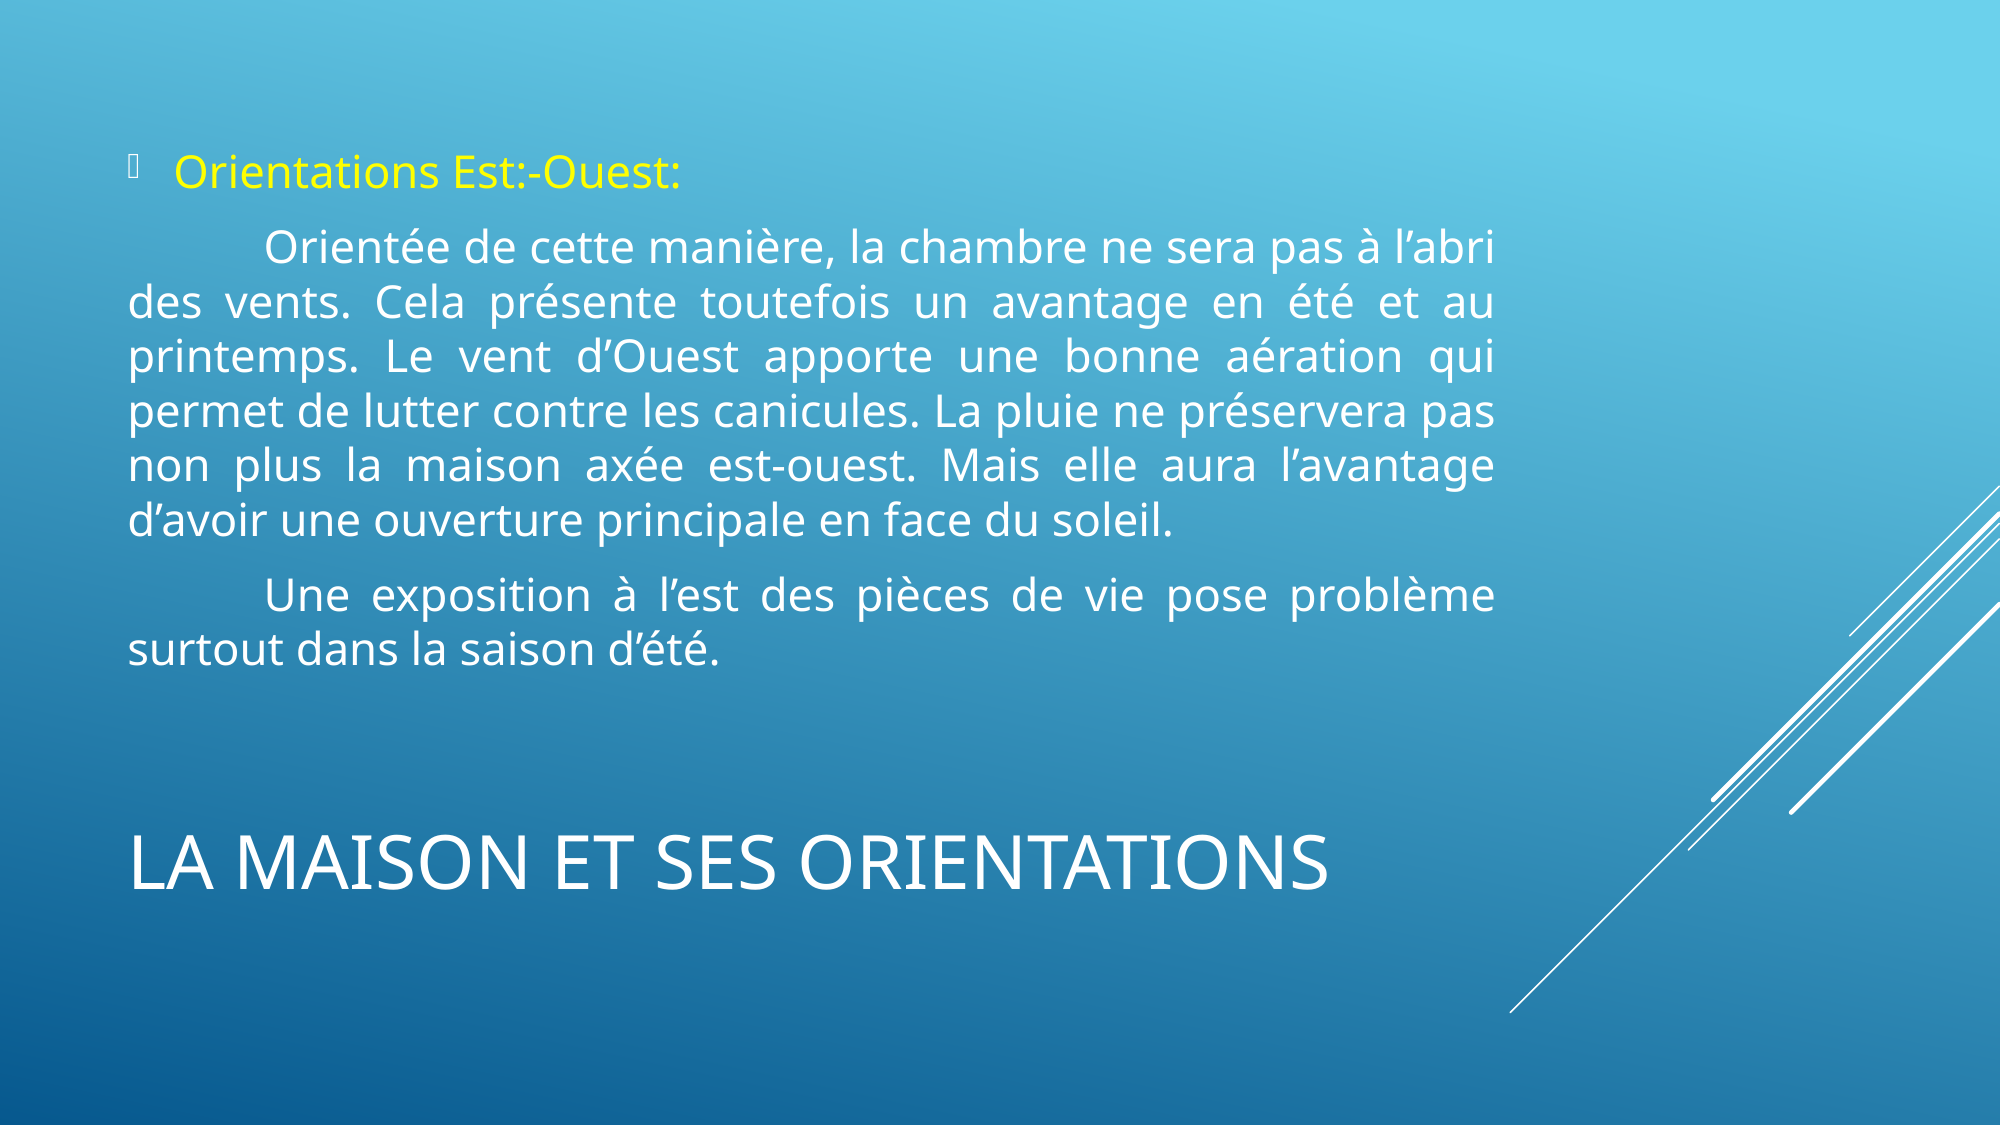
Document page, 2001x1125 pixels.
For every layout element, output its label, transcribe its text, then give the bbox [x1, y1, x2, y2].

title LA MAISON ET SES ORIENTATIONS [112, 736, 1513, 984]
list Orientations Est:-Ouest: Orientée de cette manière, la chambre ne sera pas à l’abri des vents. Cela présente toutefois un avantage en été et au printemps. Le vent d’Ouest apporte une bonne aération qui permet de lutter contre les canicules. La pluie ne préservera pas non plus la maison axée est-ouest. Mais elle aura l’avantage d’avoir une ouverture principale en face du soleil. Une exposition à l’est des pièces de vie pose problème surtout dans la saison d’été. [112, 112, 1513, 706]
